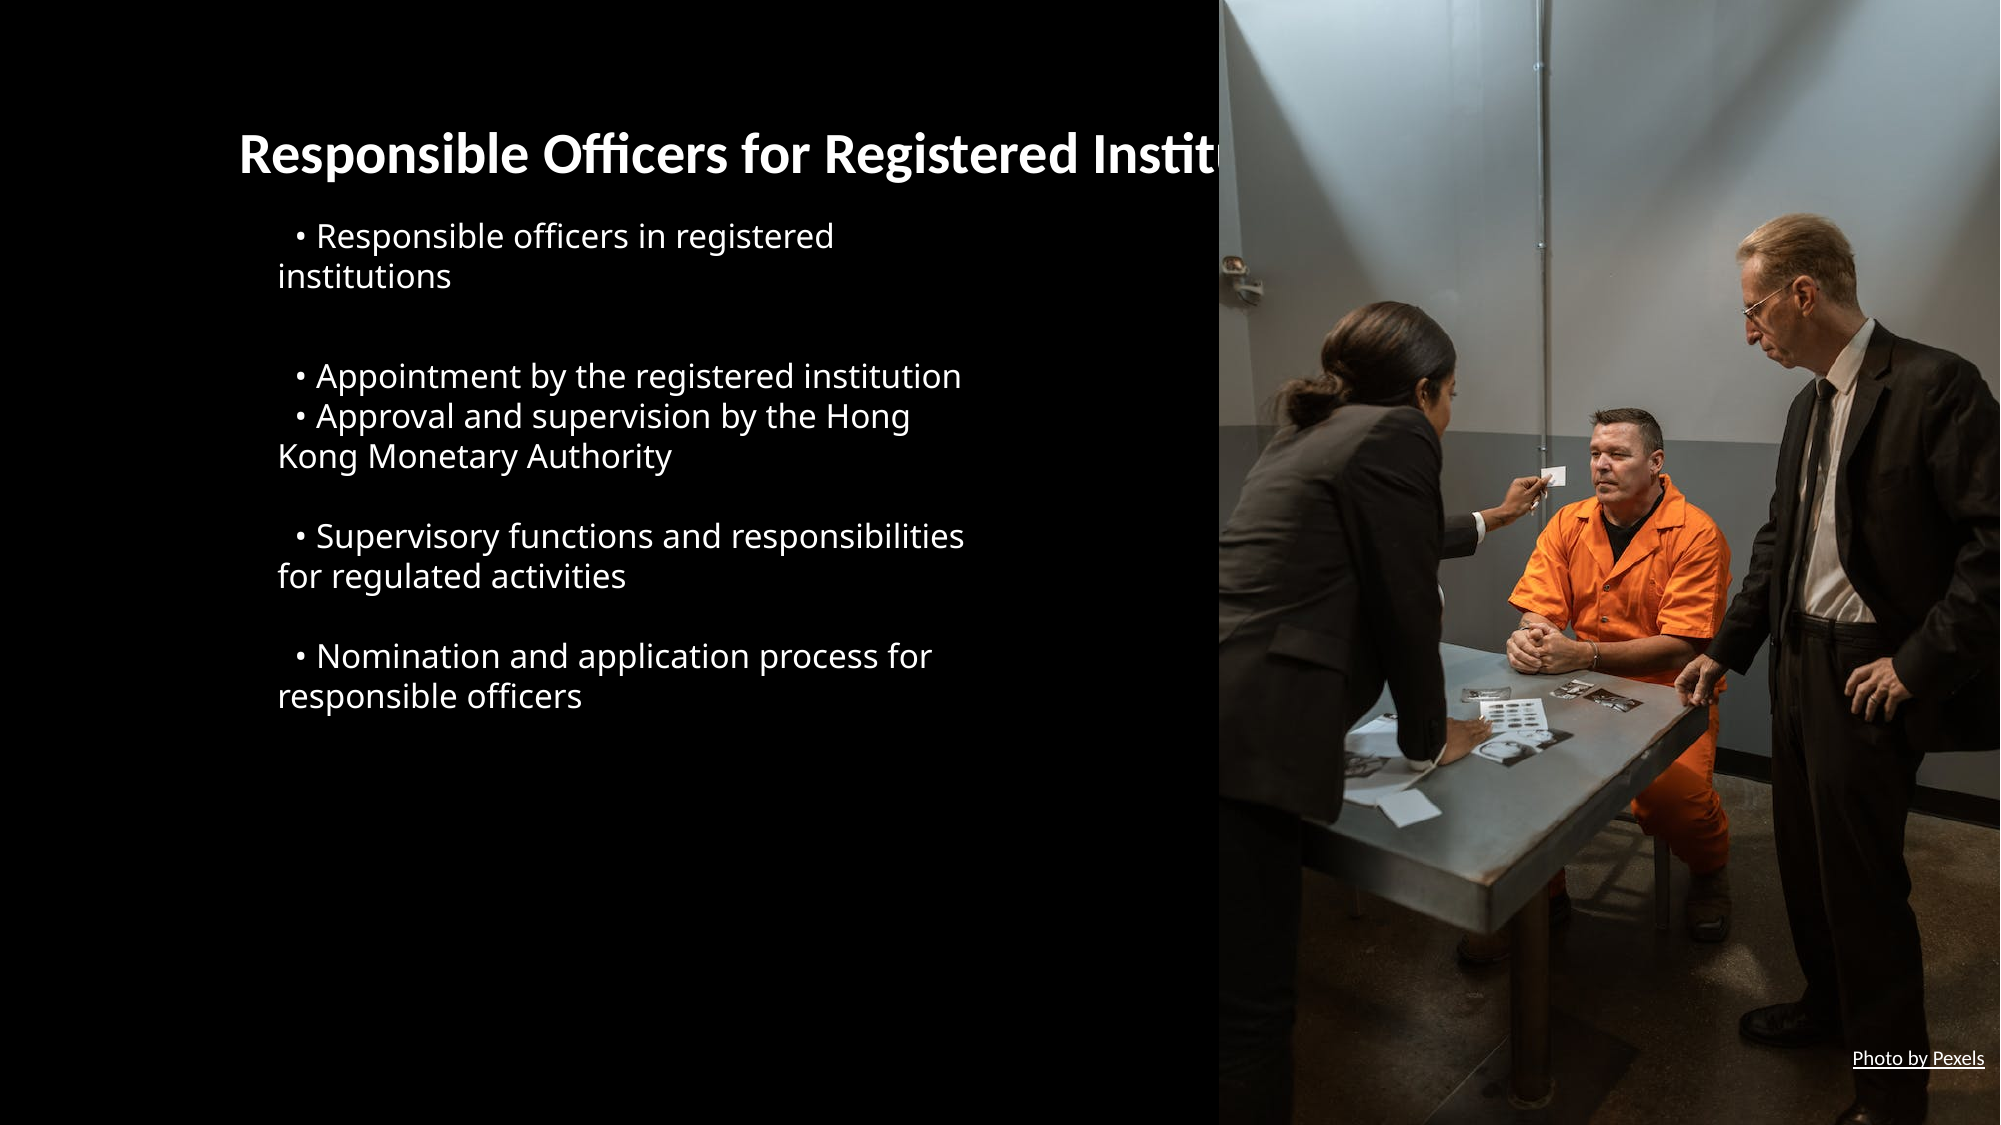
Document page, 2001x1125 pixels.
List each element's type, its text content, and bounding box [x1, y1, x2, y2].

text_box • Nomination and application process for responsible officers [262, 637, 1013, 713]
picture [1219, 0, 2000, 1125]
text_box • Responsible officers in registered institutions [262, 217, 1013, 293]
text_box • Supervisory functions and responsibilities for regulated activities [262, 517, 1013, 593]
text_box Responsible Officers for Registered Institutions [225, 112, 1219, 188]
text_box • Approval and supervision by the Hong Kong Monetary Authority [262, 397, 1013, 473]
text_box • Appointment by the registered institution [262, 337, 1013, 397]
